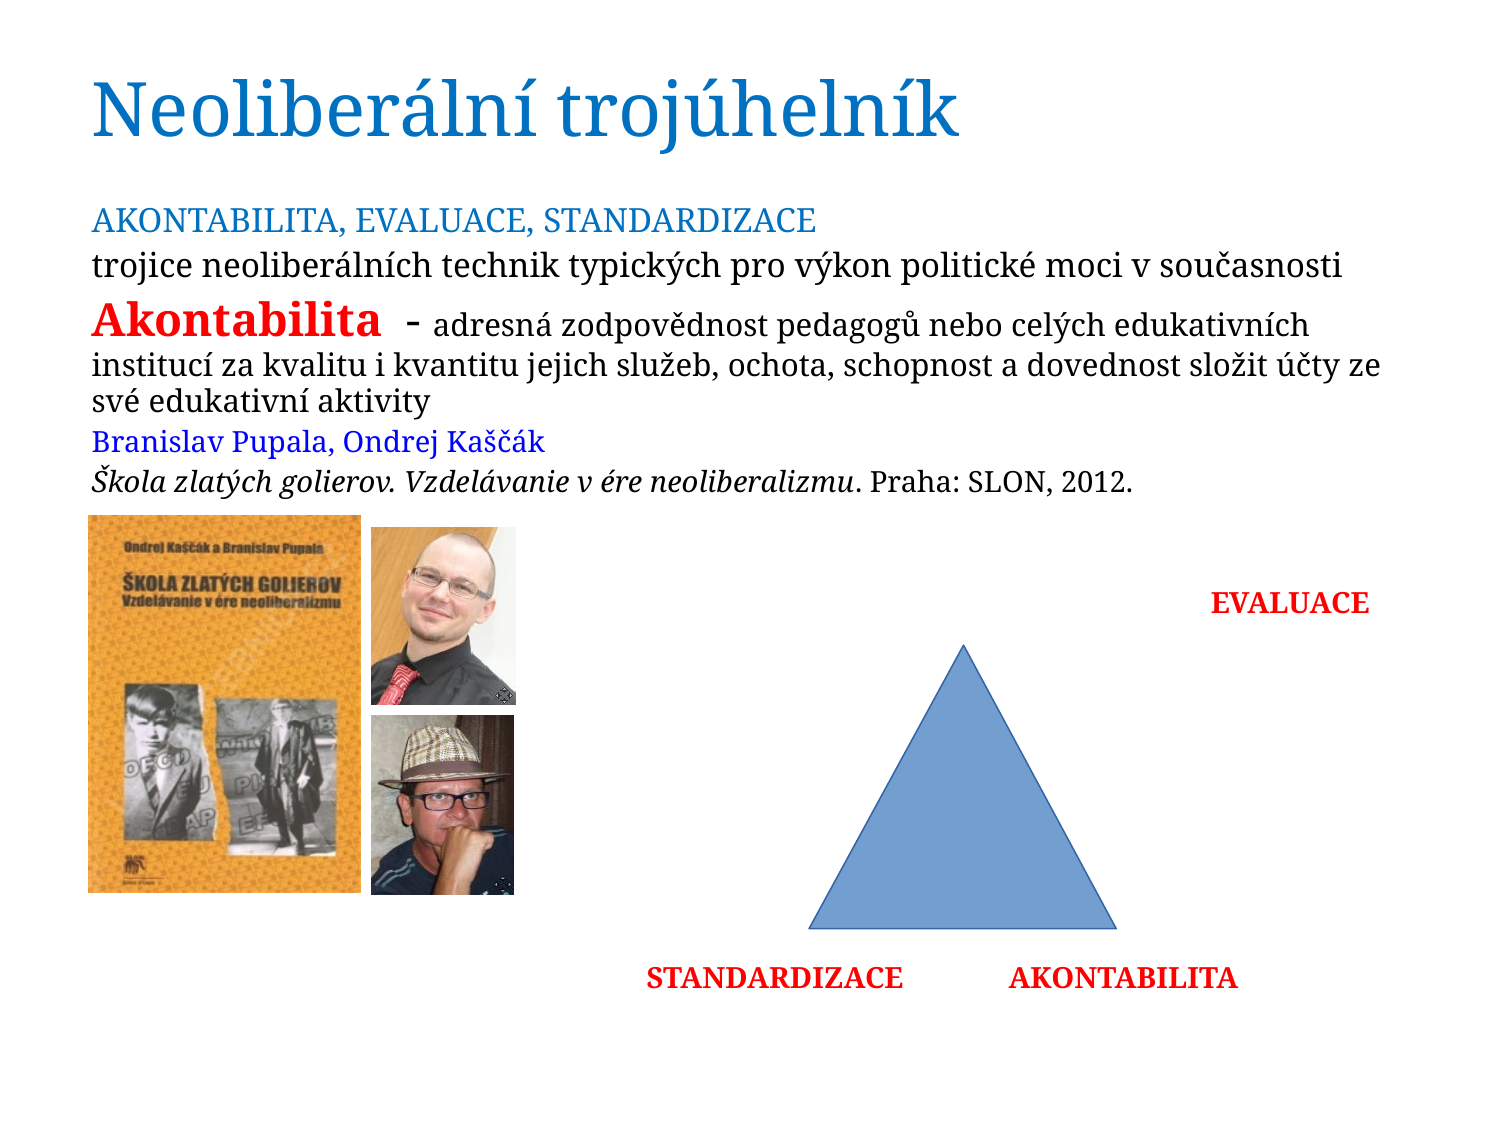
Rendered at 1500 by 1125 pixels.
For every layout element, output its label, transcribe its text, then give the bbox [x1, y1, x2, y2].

picture [88, 514, 361, 893]
title Neoliberální trojúhelník [76, 42, 1427, 183]
picture [371, 526, 516, 705]
text_box [809, 645, 1117, 929]
picture [371, 715, 514, 896]
text_box STANDARDIZACE AKONTABILITA [631, 952, 1382, 1002]
subtitle AKONTABILITA, EVALUACE, STANDARDIZACE trojice neoliberálních technik typických pro výkon politické moci v současnosti Akontabilita - adresná zodpovědnost pedagogů nebo celých edukativních institucí za kvalitu i kvantitu jejich služeb, ochota, schopnost a dovednost složit účty ze své edukativní aktivity Branislav Pupala, Ondrej Kaščák Škola zlatých golierov. Vzdelávanie v ére neoliberalizmu. Praha: SLON, 2012. EVALUACE [76, 172, 1424, 1000]
